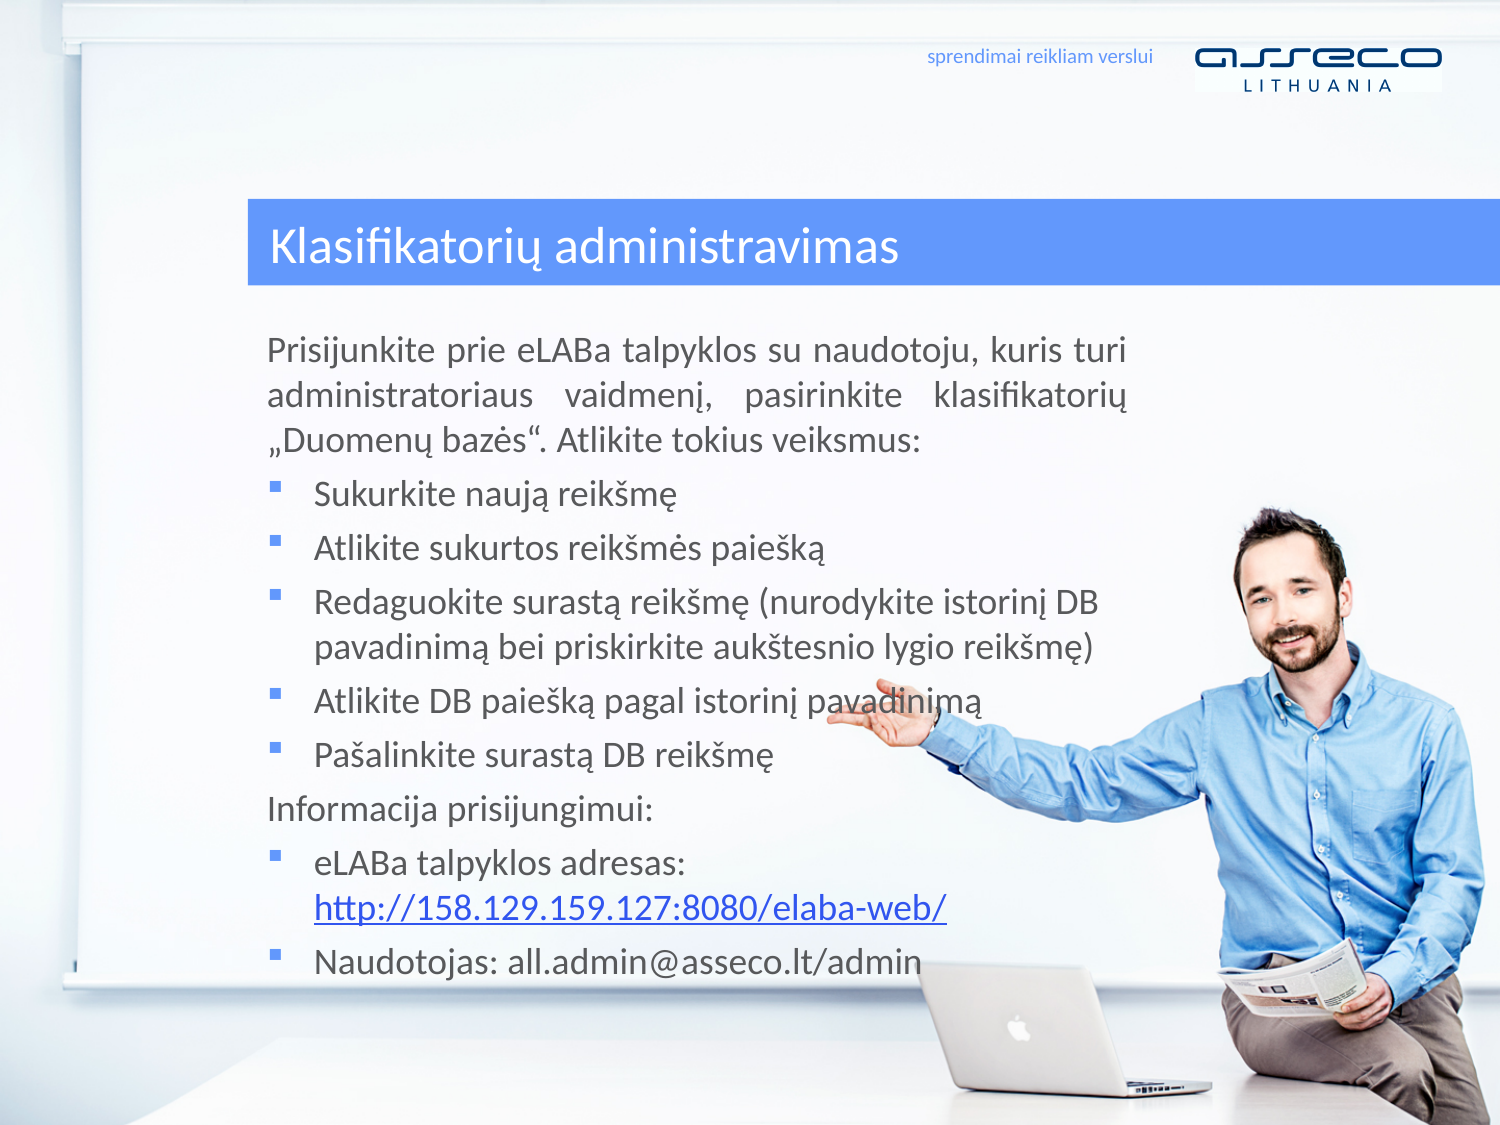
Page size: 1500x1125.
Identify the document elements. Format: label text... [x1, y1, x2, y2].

title Klasifikatorių administravimas [270, 211, 1472, 278]
list Prisijunkite prie eLABa talpyklos su naudotoju, kuris turi administratoriaus vaidmenį, pasirinkite klasifikatorių „Duomenų bazės“. Atlikite tokius veiksmus: Sukurkite naują reikšmę Atlikite sukurtos reikšmės paiešką Redaguokite surastą reikšmę (nurodykite istorinį DB pavadinimą bei priskirkite aukštesnio lygio reikšmę) Atlikite DB paiešką pagal istorinį pavadinimą Pašalinkite surastą DB reikšmę Informacija prisijungimui: eLABa talpyklos adresas: http://158.129.159.127:8080/elaba-web/ Naudotojas: all.admin@asseco.lt/admin [266, 324, 1129, 977]
picture [0, 0, 1500, 1125]
